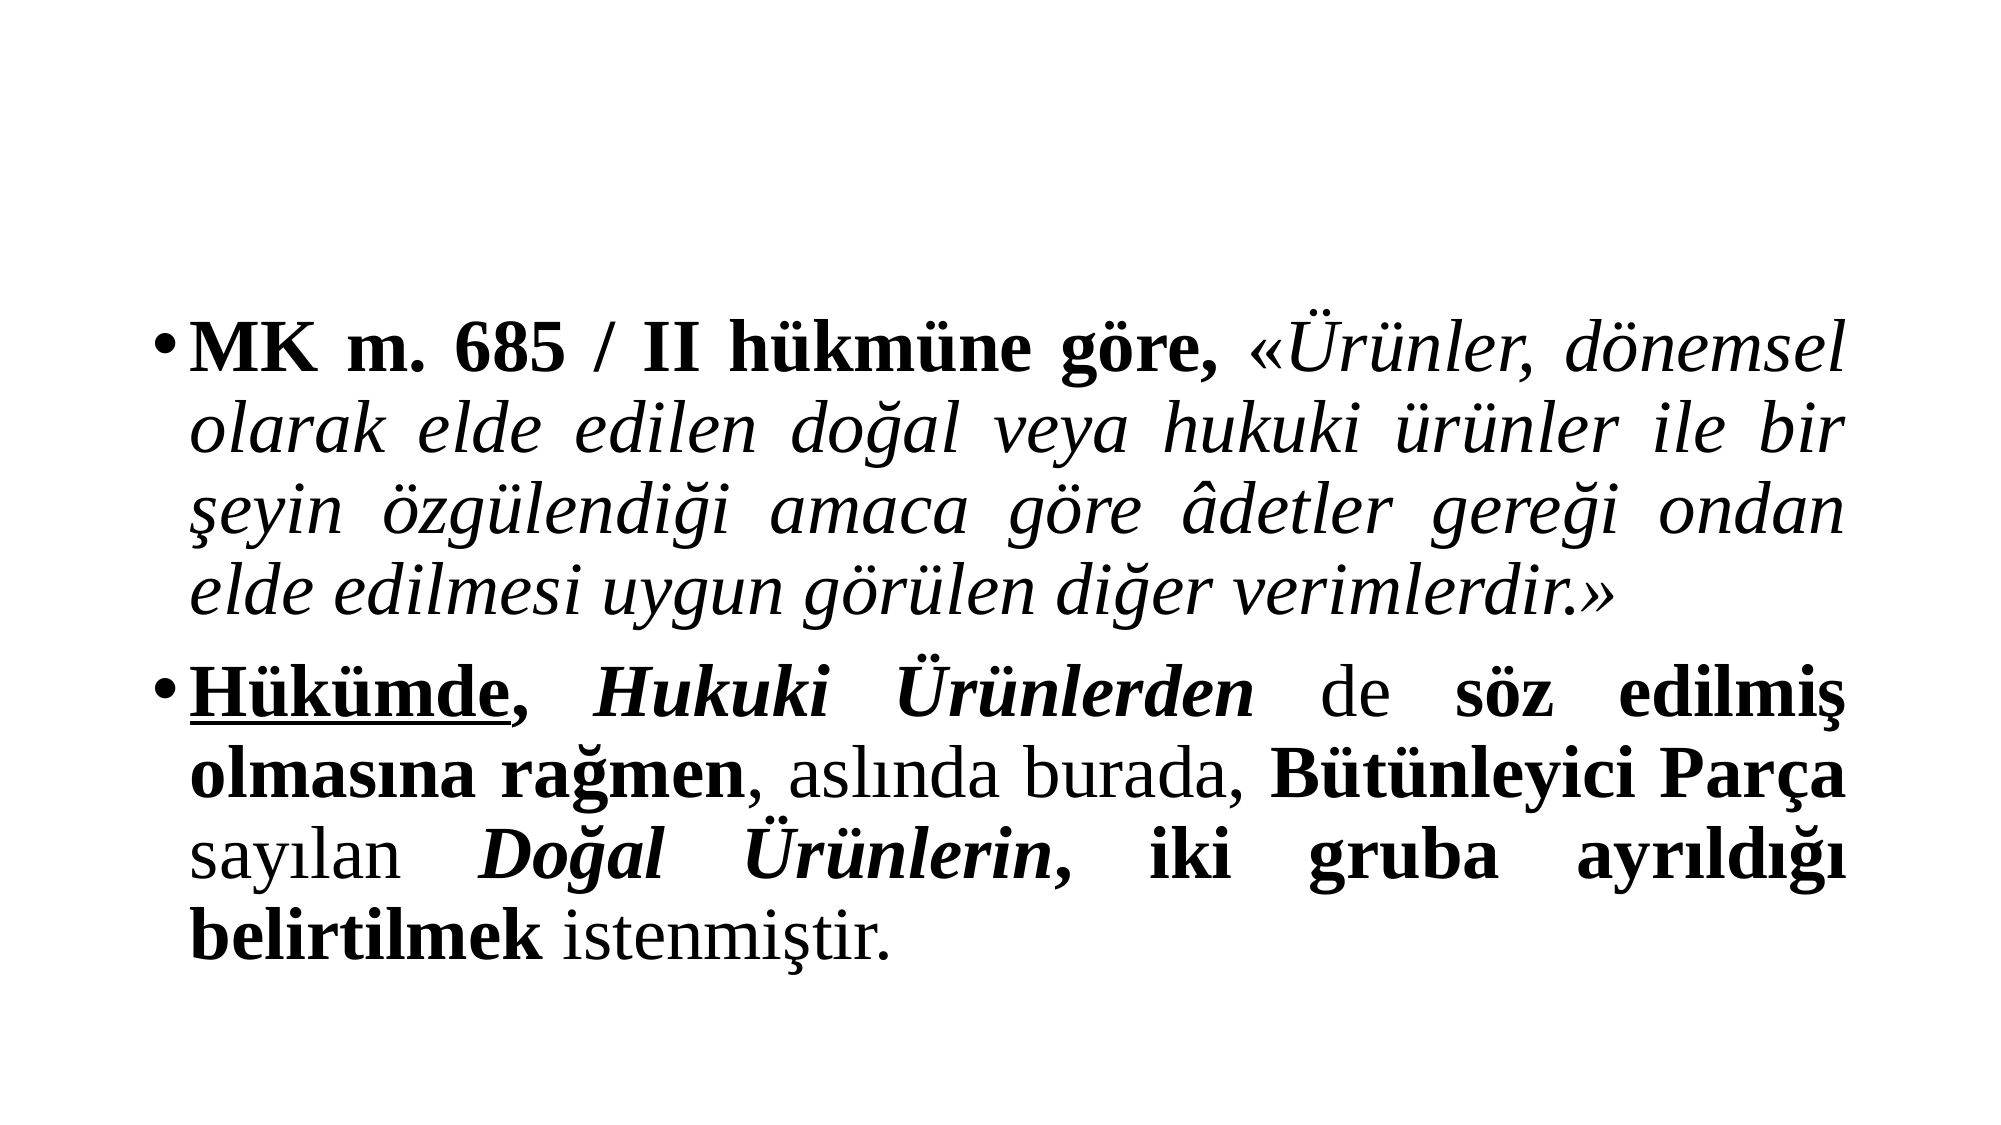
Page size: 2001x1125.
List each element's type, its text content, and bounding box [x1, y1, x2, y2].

list MK m. 685 / II hükmüne göre, «Ürünler, dönemsel olarak elde edilen doğal veya hukuki ürünler ile bir şeyin özgülendiği amaca göre âdetler gereği ondan elde edilmesi uygun görülen diğer verimlerdir.» Hükümde, Hukuki Ürünlerden de söz edilmiş olmasına rağmen, aslında burada, Bütünleyici Parça sayılan Doğal Ürünlerin, iki gruba ayrıldığı belirtilmek istenmiştir. [137, 299, 1863, 1014]
